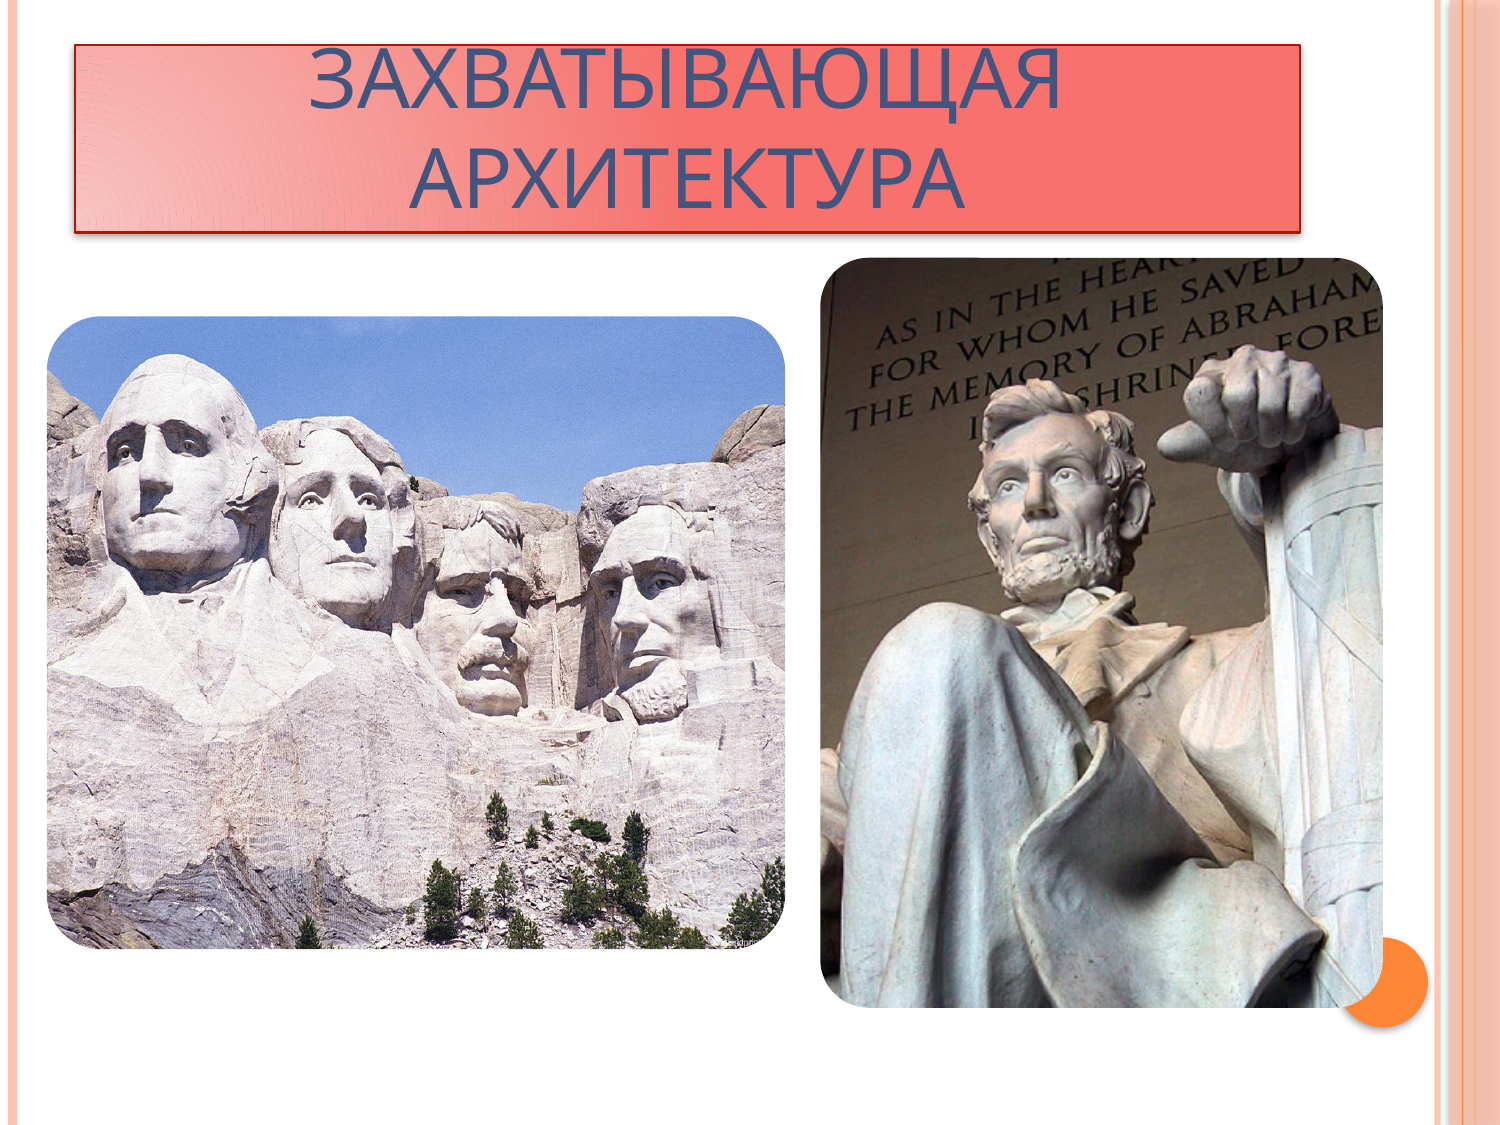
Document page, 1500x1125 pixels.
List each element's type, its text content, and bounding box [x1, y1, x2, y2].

title Захватывающая архитектура [74, 44, 1301, 234]
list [819, 257, 1384, 1009]
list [46, 315, 786, 950]
